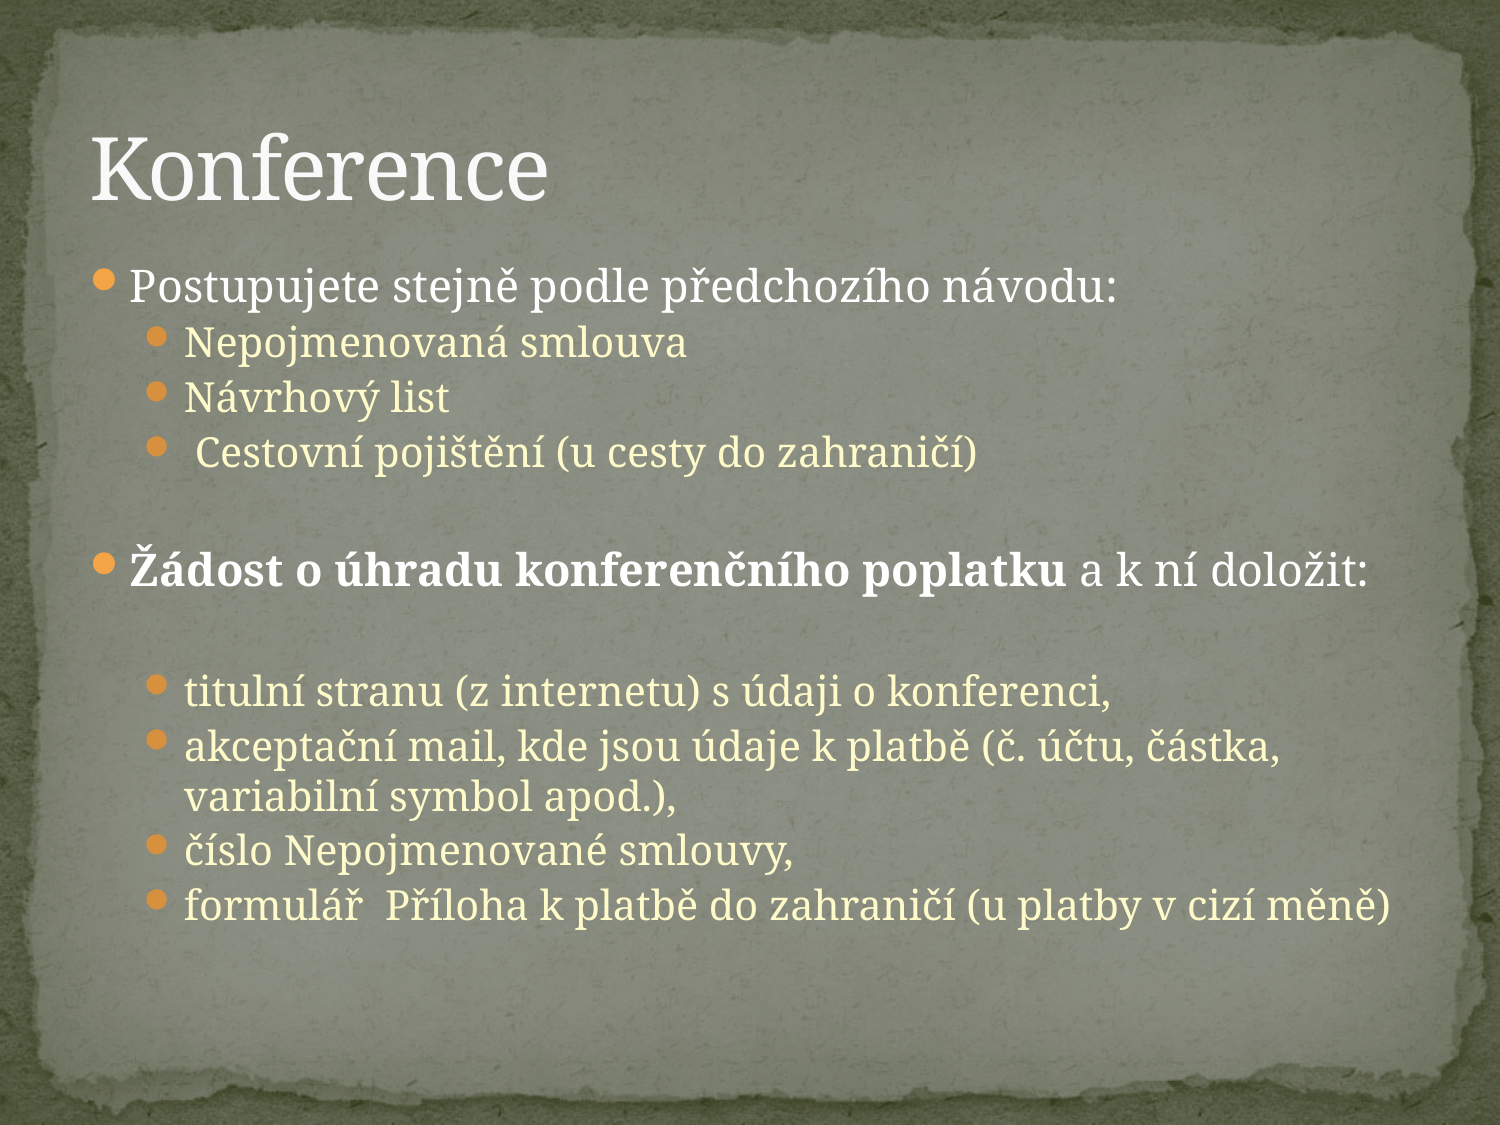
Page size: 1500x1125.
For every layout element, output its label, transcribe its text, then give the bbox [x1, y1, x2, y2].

title Konference [74, 24, 1425, 225]
list Postupujete stejně podle předchozího návodu: Nepojmenovaná smlouva Návrhový list Cestovní pojištění (u cesty do zahraničí) Žádost o úhradu konferenčního poplatku a k ní doložit: titulní stranu (z internetu) s údaji o konferenci, akceptační mail, kde jsou údaje k platbě (č. účtu, částka, variabilní symbol apod.), číslo Nepojmenované smlouvy, formulář Příloha k platbě do zahraničí (u platby v cizí měně) [75, 249, 1425, 1000]
